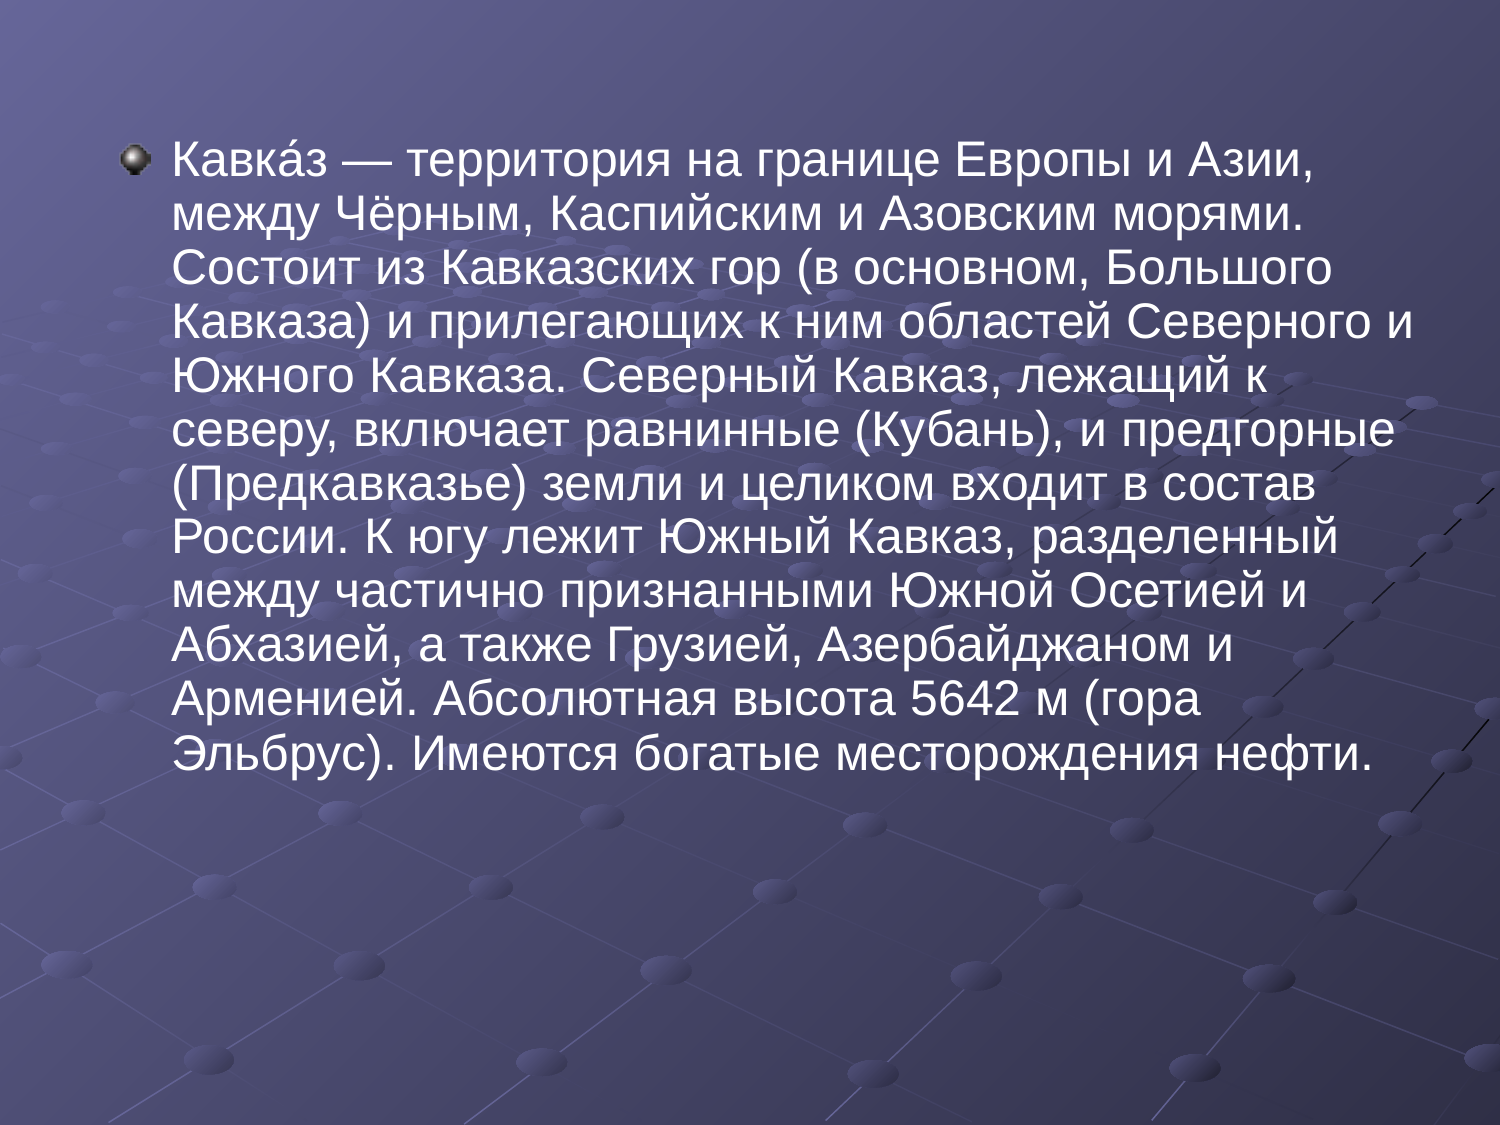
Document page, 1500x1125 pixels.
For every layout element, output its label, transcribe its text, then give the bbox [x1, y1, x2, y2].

picture [115, 139, 151, 175]
list Кавка́з — территория на границе Европы и Азии, между Чёрным, Каспийским и Азовским морями. Состоит из Кавказских гор (в основном, Большого Кавказа) и прилегающих к ним областей Северного и Южного Кавказа. Северный Кавказ, лежащий к северу, включает равнинные (Кубань), и предгорные (Предкавказье) земли и целиком входит в состав России. К югу лежит Южный Кавказ, разделенный между частично признанными Южной Осетией и Абхазией, а также Грузией, Азербайджаном и Арменией. Абсолютная высота 5642 м (гора Эльбрус). Имеются богатые месторождения нефти. [100, 125, 1451, 863]
